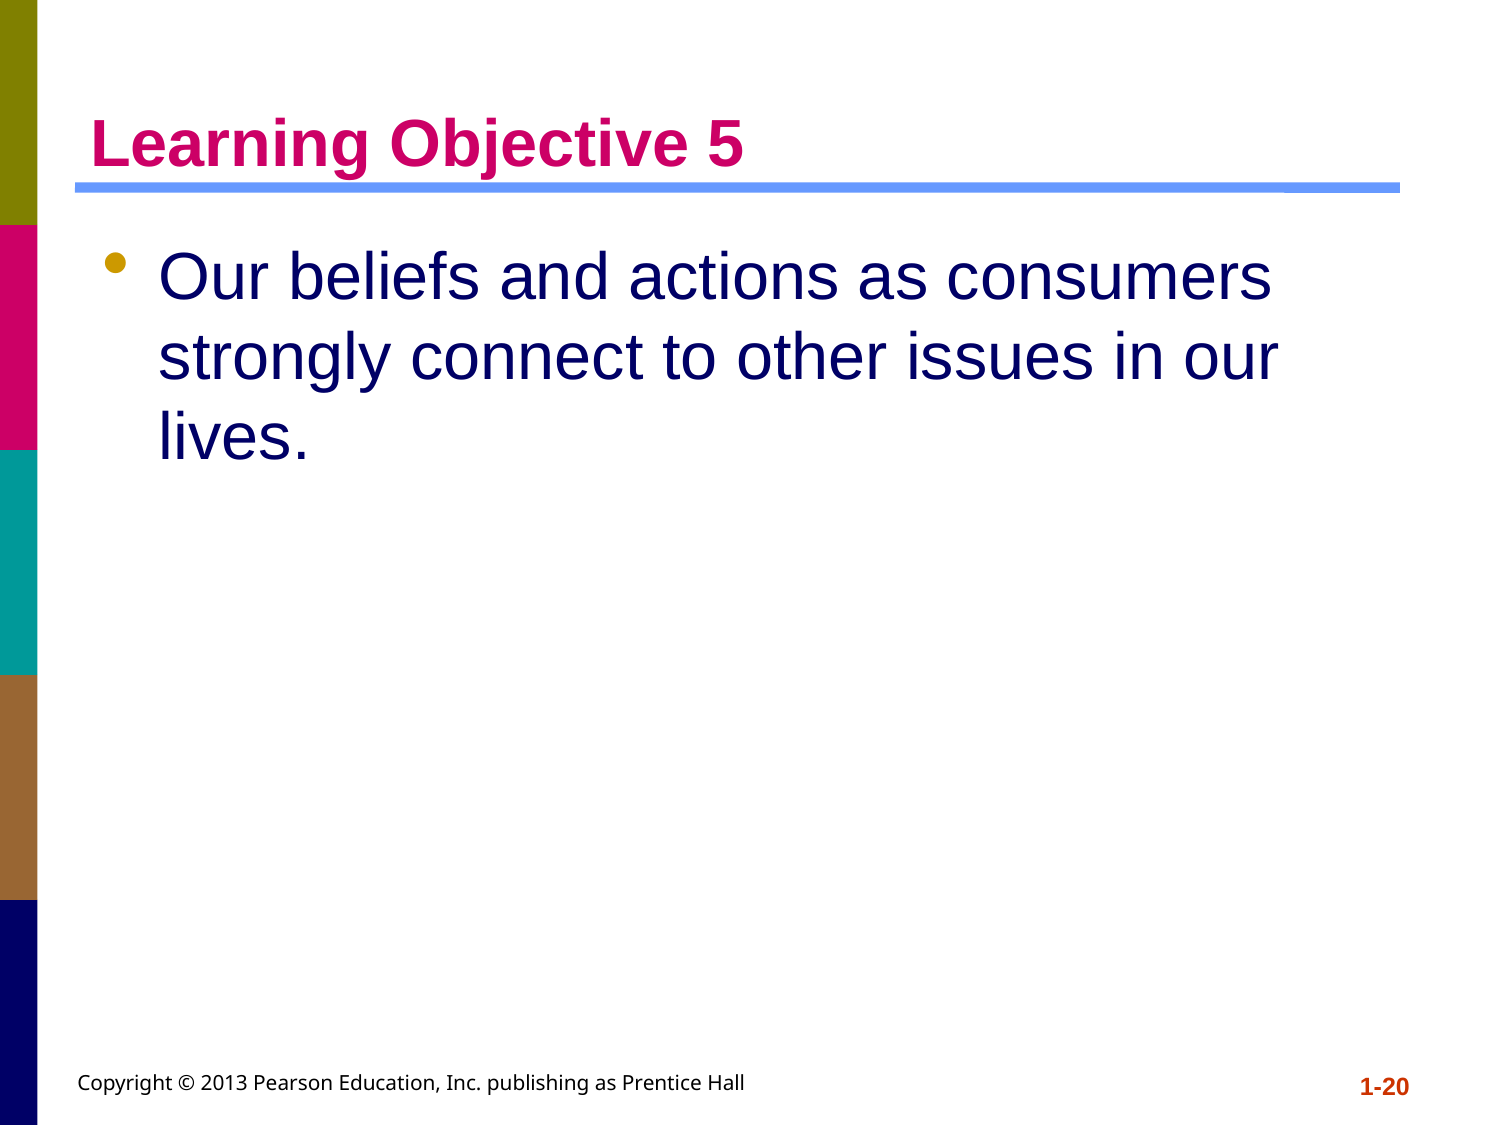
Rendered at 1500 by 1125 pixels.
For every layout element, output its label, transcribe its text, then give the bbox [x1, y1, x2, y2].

slide_number 1-20 [1074, 1062, 1426, 1101]
title Learning Objective 5 [74, 45, 1426, 188]
footer Copyright © 2013 Pearson Education, Inc. publishing as Prentice Hall [62, 1037, 1013, 1125]
list Our beliefs and actions as consumers strongly connect to other issues in our lives. [87, 224, 1426, 976]
